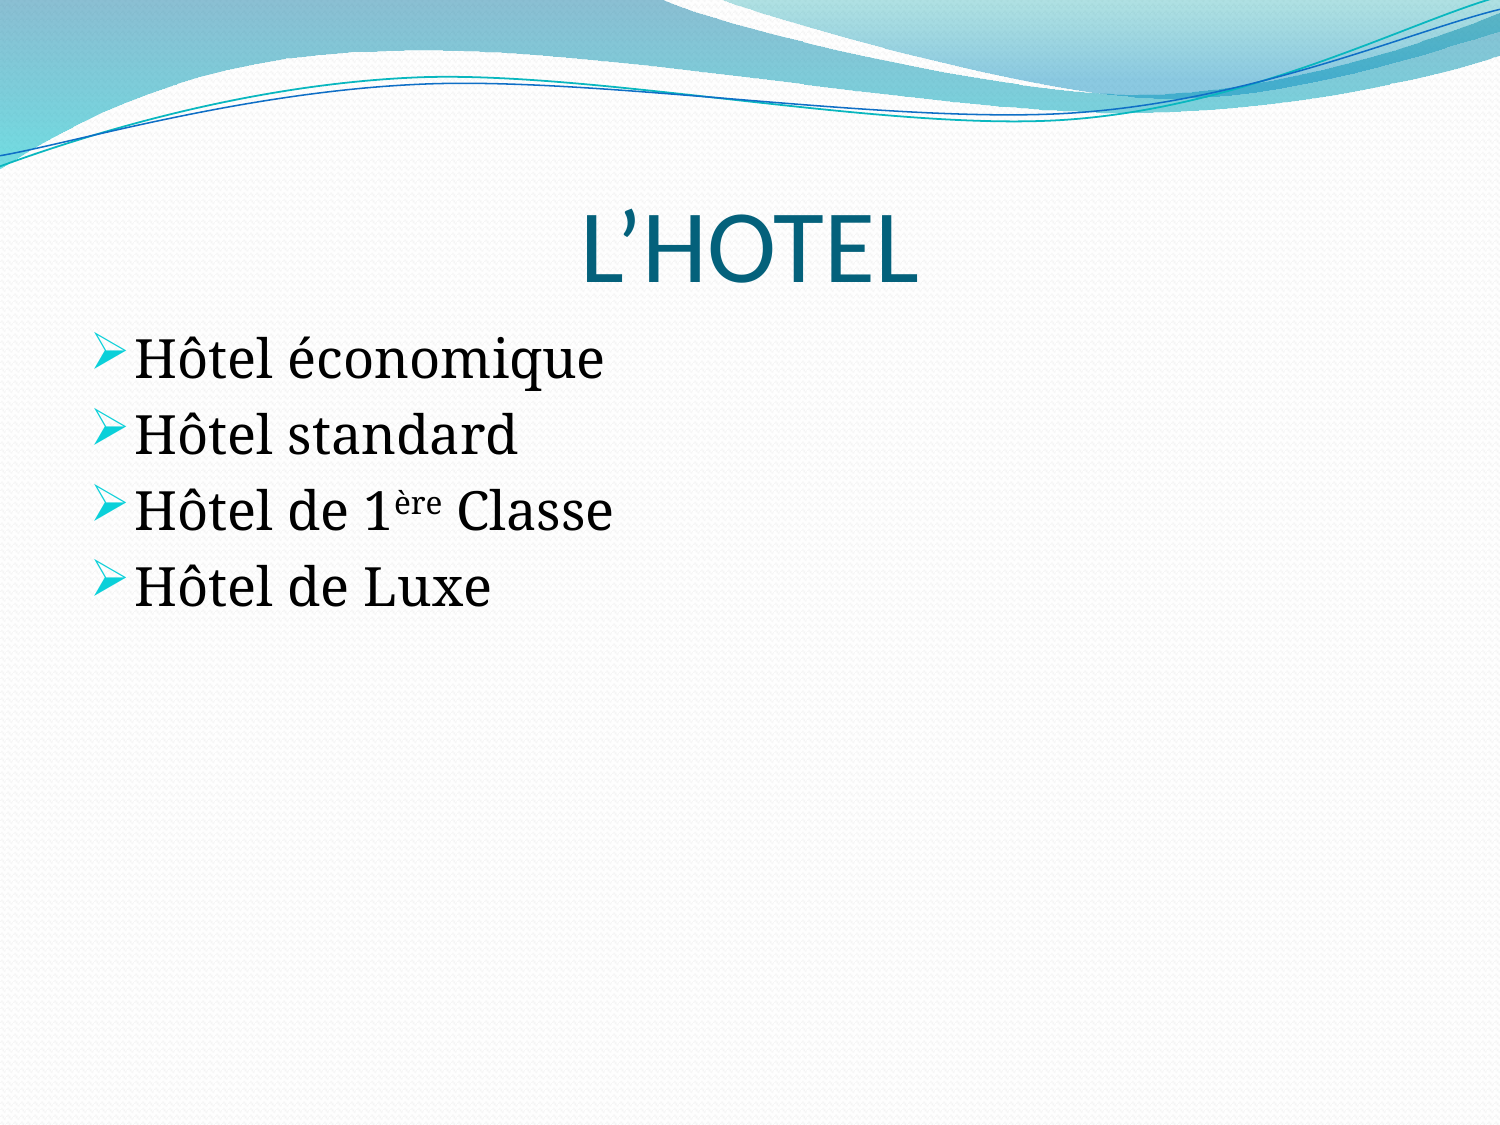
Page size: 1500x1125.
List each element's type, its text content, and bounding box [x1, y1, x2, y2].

list Hôtel économique Hôtel standard Hôtel de 1ère Classe Hôtel de Luxe [75, 317, 1425, 1038]
title L’HOTEL [75, 115, 1425, 303]
